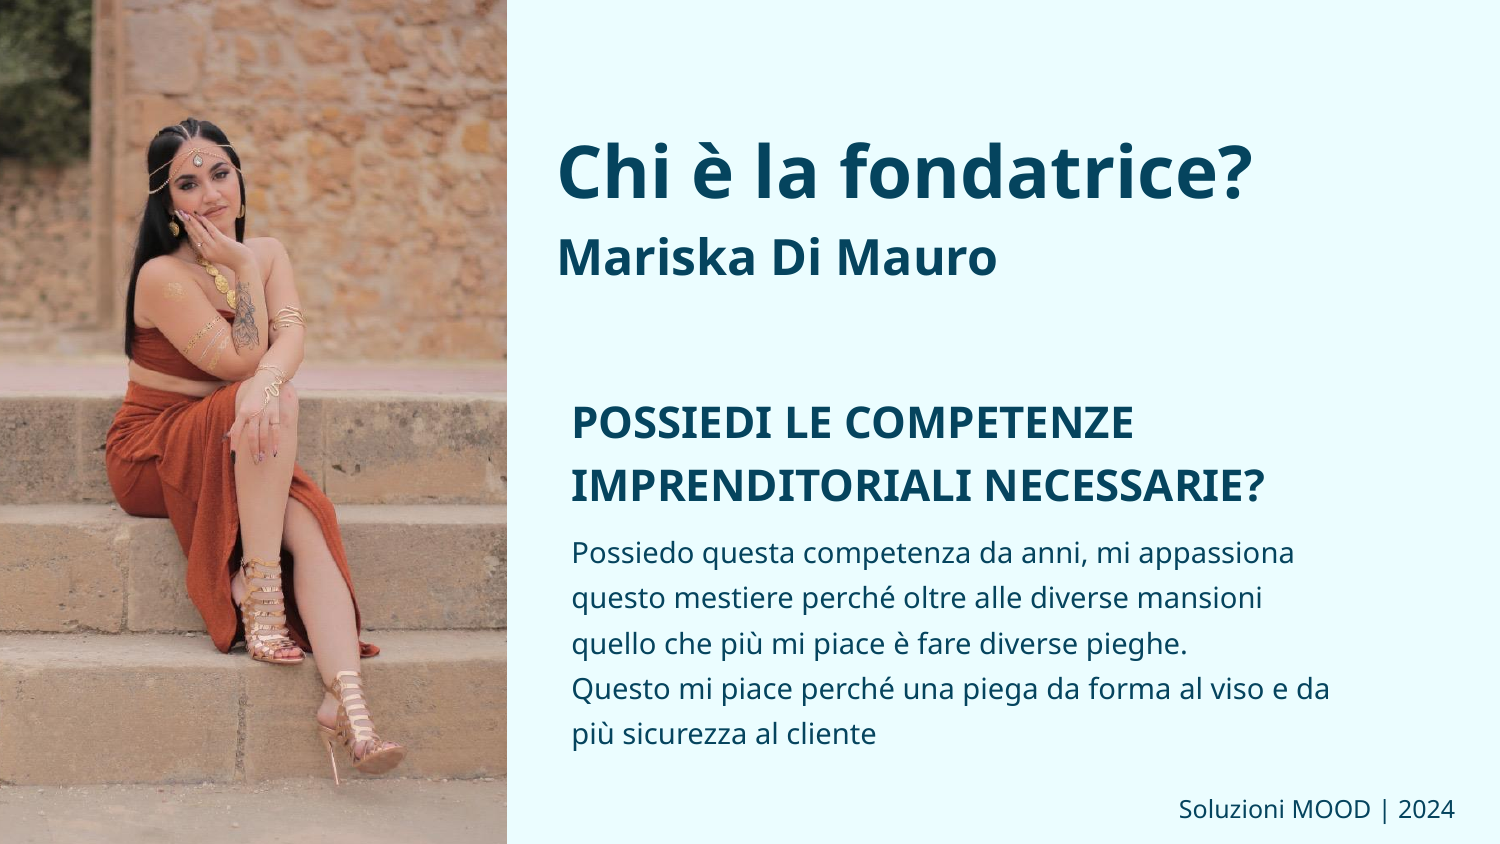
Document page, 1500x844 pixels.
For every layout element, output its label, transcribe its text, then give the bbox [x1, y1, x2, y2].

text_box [555, 107, 1344, 744]
picture [0, 0, 508, 844]
text_box Soluzioni MOOD | 2024 [908, 781, 1456, 824]
